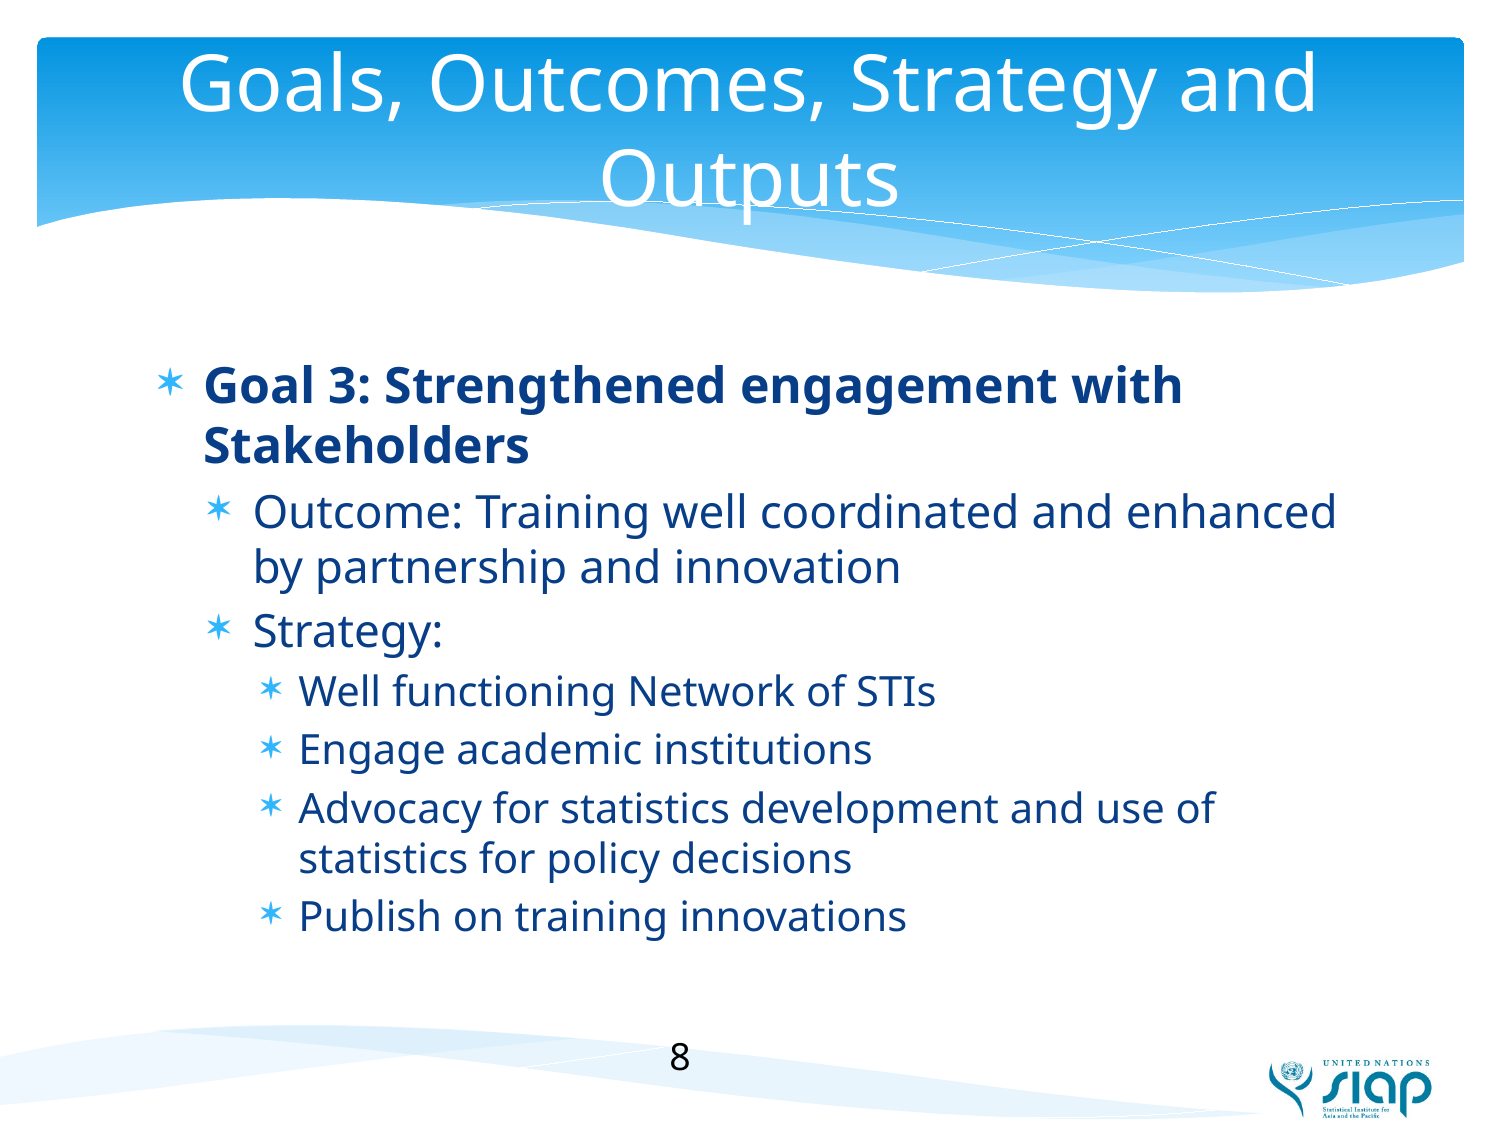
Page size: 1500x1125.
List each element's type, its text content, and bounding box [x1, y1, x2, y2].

slide_number 8 [654, 1025, 846, 1086]
picture [1262, 1050, 1438, 1125]
list Goal 3: Strengthened engagement with Stakeholders Outcome: Training well coordinated and enhanced by partnership and innovation Strategy: Well functioning Network of STIs Engage academic institutions Advocacy for statistics development and use of statistics for policy decisions Publish on training innovations [143, 345, 1359, 1005]
title Goals, Outcomes, Strategy and Outputs [75, 24, 1425, 231]
